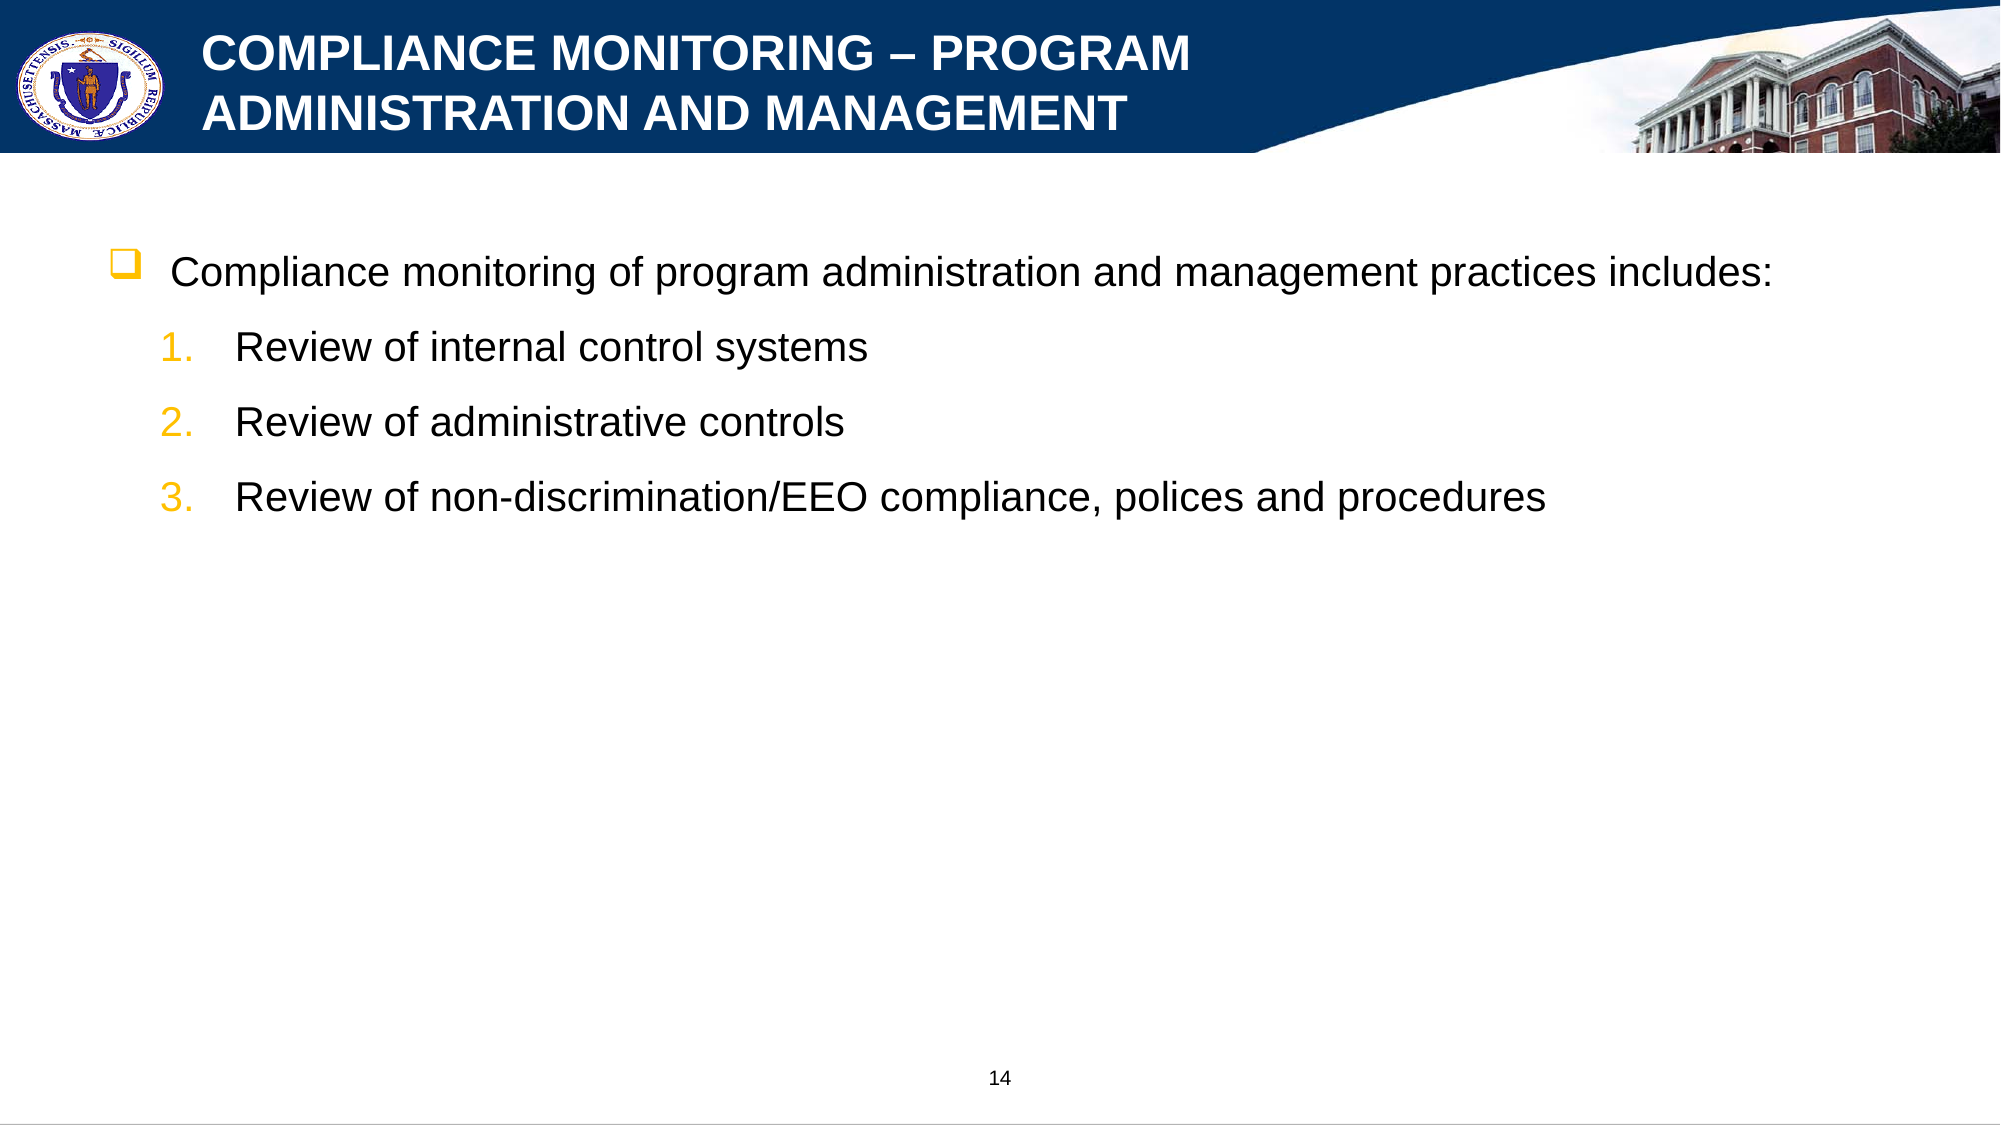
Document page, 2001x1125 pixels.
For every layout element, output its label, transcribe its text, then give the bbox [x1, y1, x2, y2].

picture [0, 0, 2001, 153]
title Compliance Monitoring – Program Administration and Management [185, 17, 1426, 144]
list Compliance monitoring of program administration and management practices includes: Review of internal control systems Review of administrative controls Review of non-discrimination/EEO compliance, polices and procedures [99, 237, 1900, 985]
